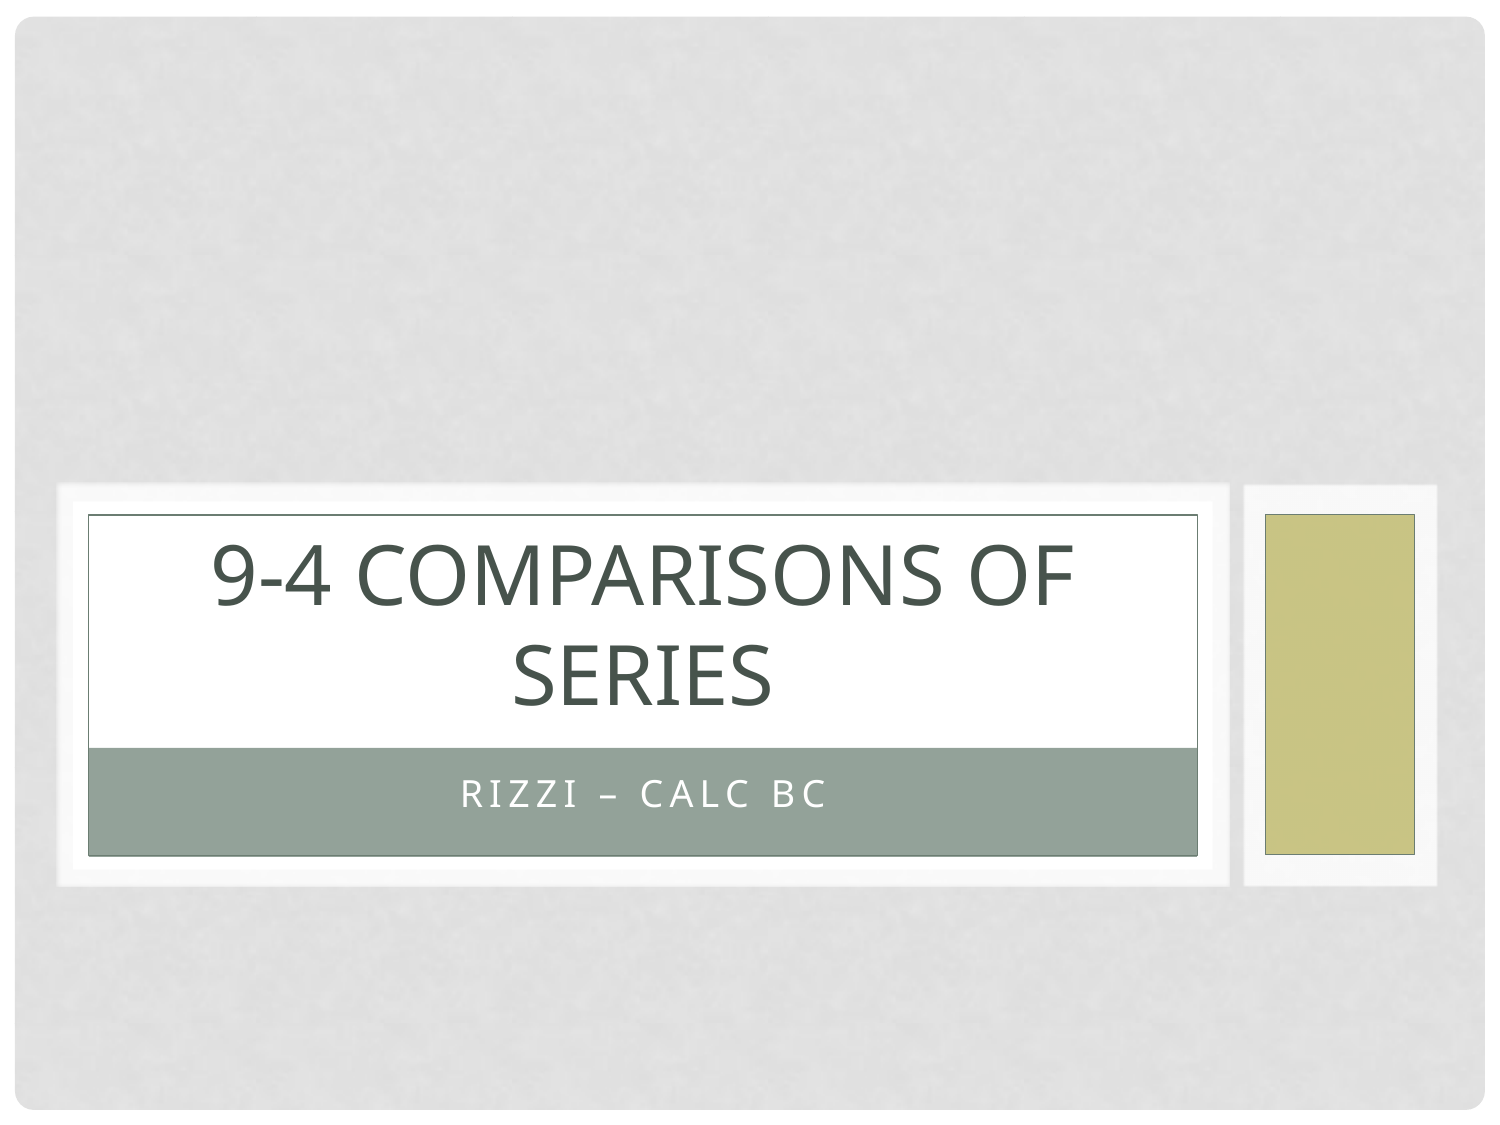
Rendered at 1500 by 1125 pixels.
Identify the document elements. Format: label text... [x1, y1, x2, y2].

title 9-4 Comparisons of Series [99, 529, 1187, 730]
subtitle Rizzi – Calc BC [105, 762, 1181, 838]
